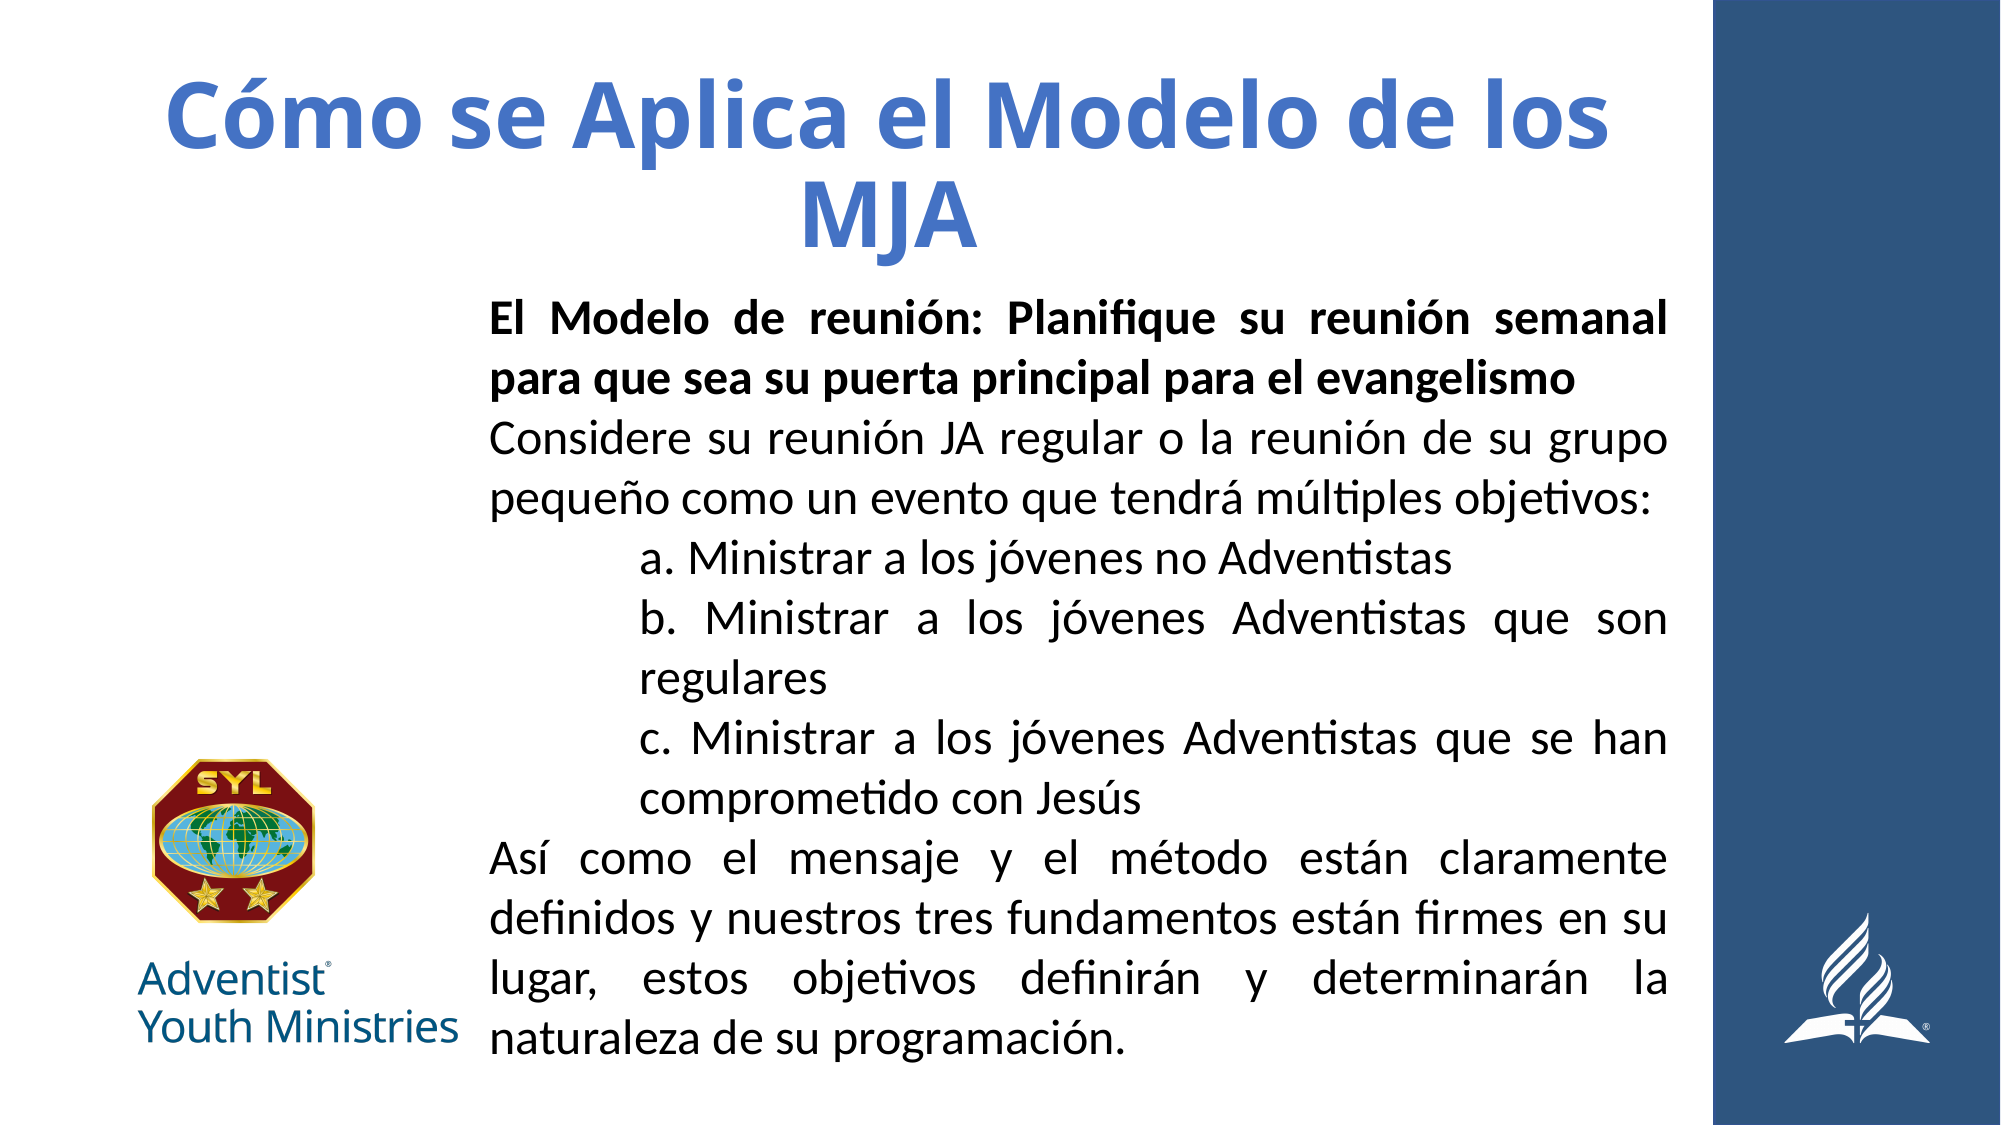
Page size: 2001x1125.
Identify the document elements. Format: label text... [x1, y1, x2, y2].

picture [109, 730, 474, 1064]
picture [1771, 892, 1943, 1064]
title Cómo se Aplica el Modelo de los MJA [137, 59, 1639, 278]
text_box El Modelo de reunión: Planifique su reunión semanal para que sea su puerta principal para el evangelismo Considere su reunión JA regular o la reunión de su grupo pequeño como un evento que tendrá múltiples objetivos: a. Ministrar a los jóvenes no Adventistas b. Ministrar a los jóvenes Adventistas que son regulares c. Ministrar a los jóvenes Adventistas que se han comprometido con Jesús Así como el mensaje y el método están claramente definidos y nuestros tres fundamentos están firmes en su lugar, estos objetivos definirán y determinarán la naturaleza de su programación. [474, 277, 1685, 1072]
